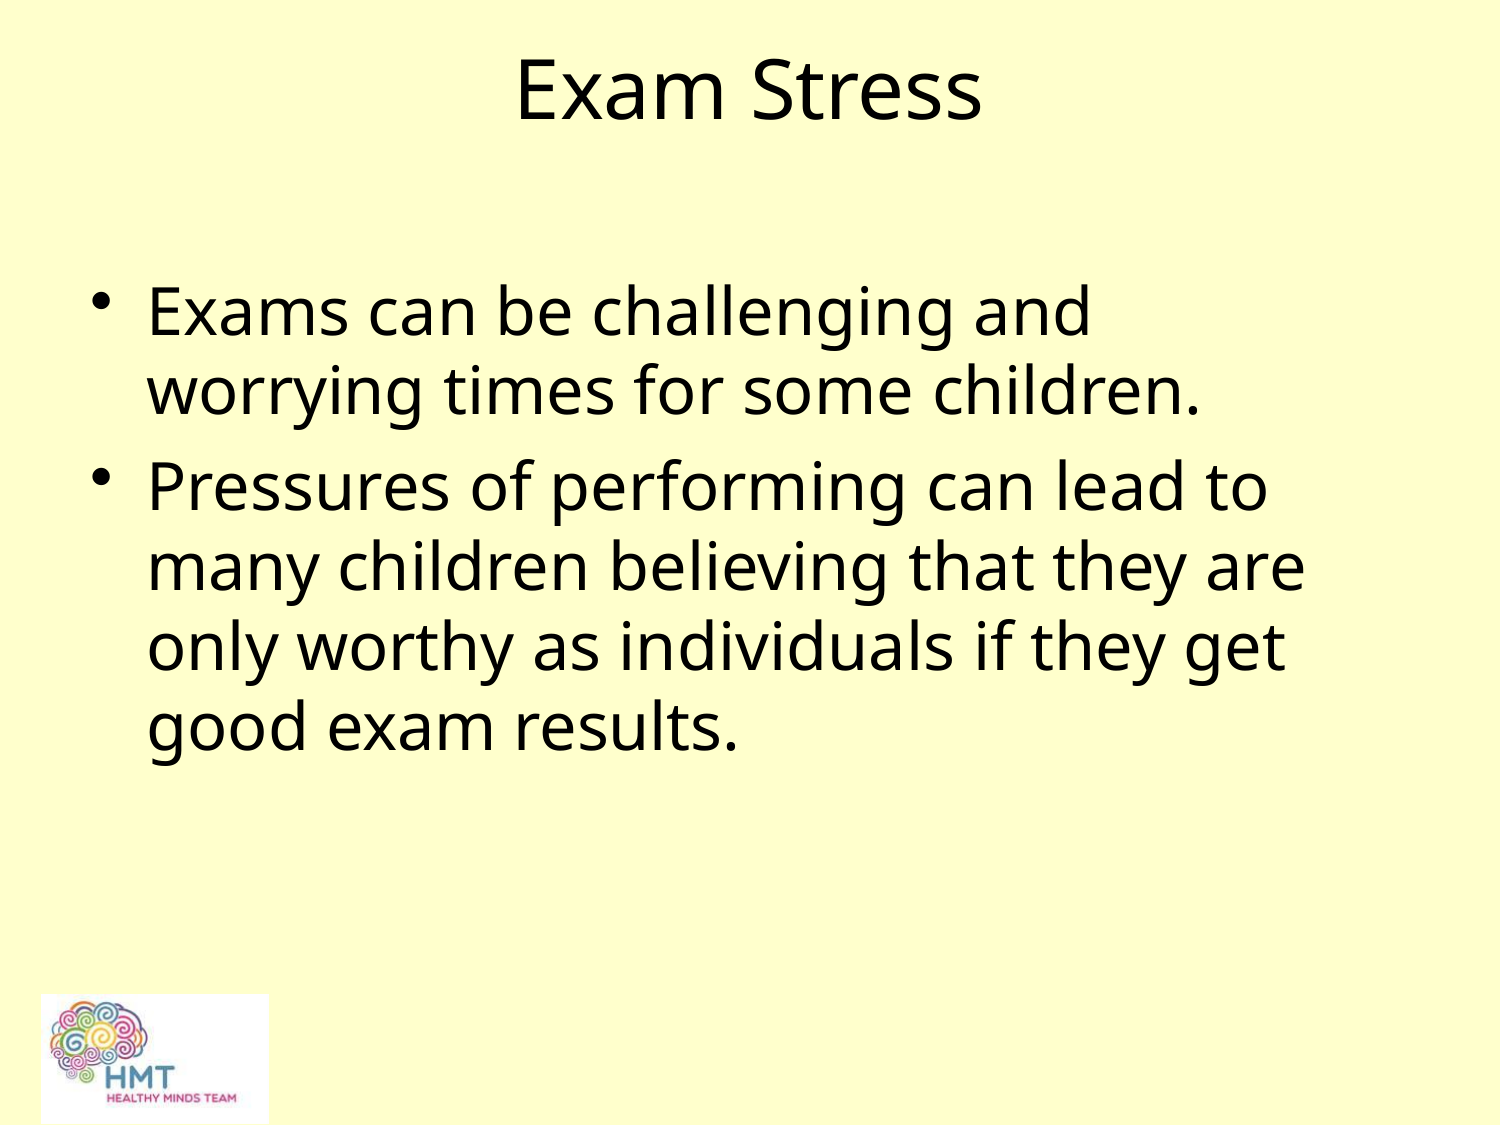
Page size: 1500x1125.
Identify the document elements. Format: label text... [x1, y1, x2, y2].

picture [40, 994, 270, 1125]
title Exam Stress [124, 34, 1376, 225]
text_box Exams can be challenging and worrying times for some children. Pressures of performing can lead to many children believing that they are only worthy as individuals if they get good exam results. [87, 266, 1407, 764]
